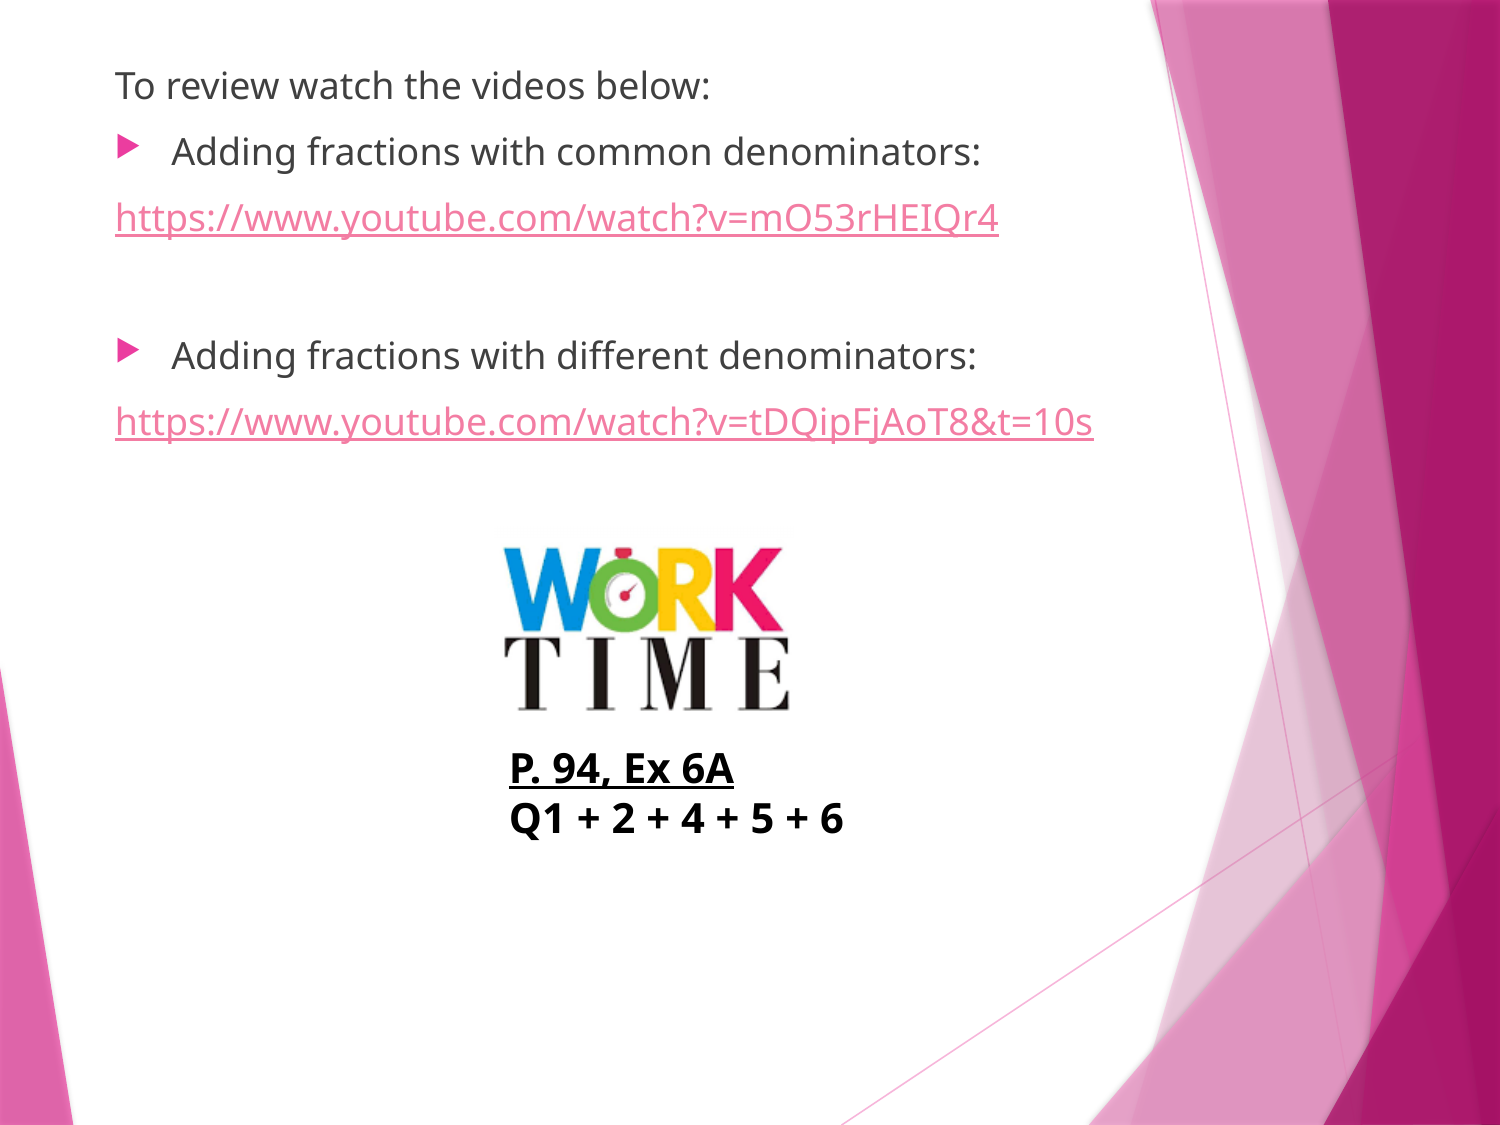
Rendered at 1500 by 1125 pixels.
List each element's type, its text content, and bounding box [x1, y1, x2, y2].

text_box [493, 526, 956, 851]
list To review watch the videos below: Adding fractions with common denominators: https://www.youtube.com/watch?v=mO53rHEIQr4 Adding fractions with different denominators: https://www.youtube.com/watch?v=tDQipFjAoT8&t=10s [99, 54, 1500, 992]
picture [493, 538, 803, 726]
